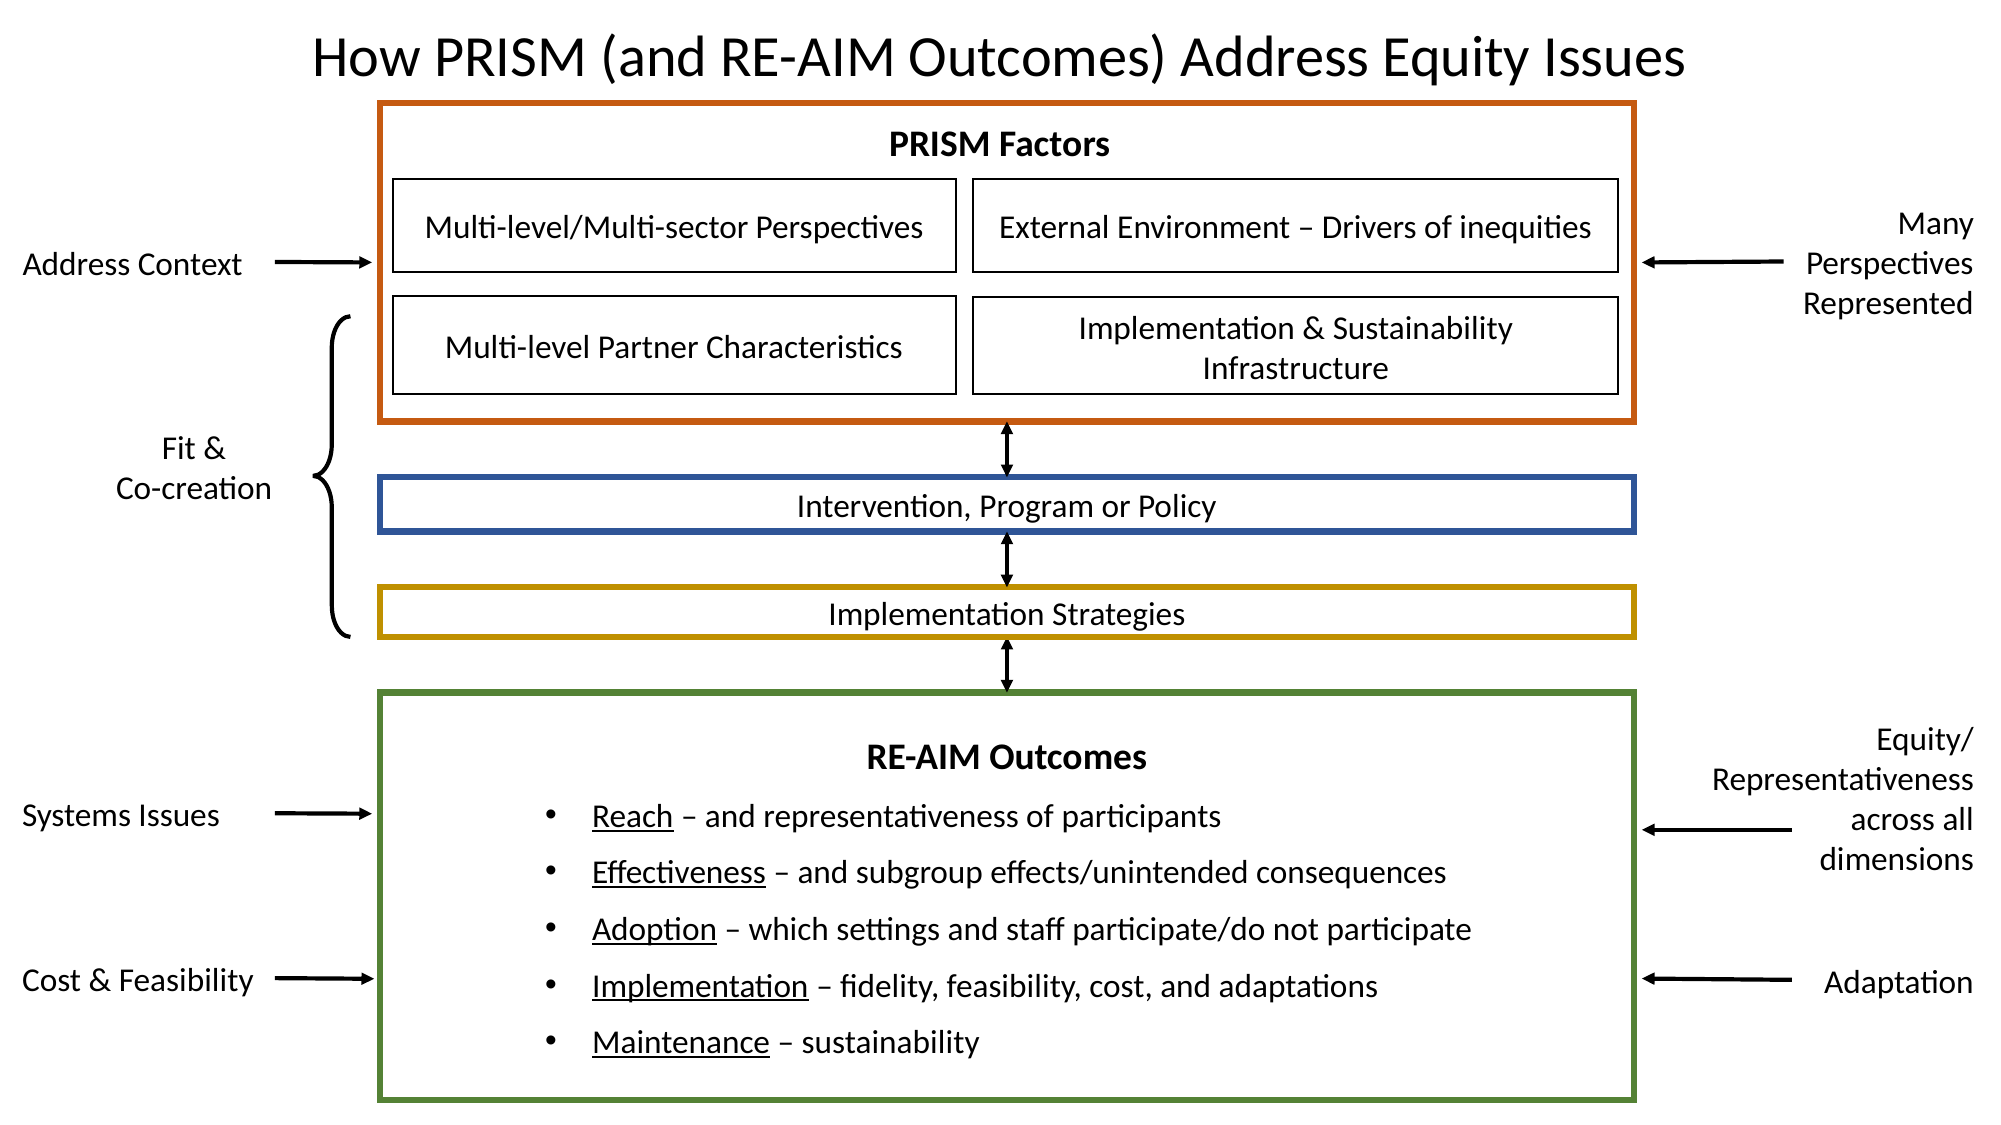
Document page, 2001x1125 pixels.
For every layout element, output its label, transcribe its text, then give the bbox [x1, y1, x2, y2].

text_box External Environment – Drivers of inequities [972, 178, 1619, 273]
text_box Cost & Feasibility [7, 950, 275, 1006]
text_box [313, 315, 351, 638]
text_box Systems Issues [7, 785, 275, 841]
text_box How PRISM (and RE-AIM Outcomes) Address Equity Issues [297, 10, 1702, 96]
text_box RE-AIM Outcomes Reach – and representativeness of participants Effectiveness – and subgroup effects/unintended consequences Adoption – which settings and staff participate/do not participate Implementation – fidelity, feasibility, cost, and adaptations Maintenance – sustainability [379, 691, 1635, 1101]
text_box Address Context [7, 234, 275, 290]
text_box Equity/ Representativeness across all dimensions [1690, 709, 1989, 885]
text_box Fit & Co-creation [101, 418, 288, 514]
text_box Implementation & Sustainability Infrastructure [972, 296, 1619, 395]
text_box Multi-level/Multi-sector Perspectives [392, 178, 957, 273]
text_box Implementation Strategies [379, 586, 1635, 638]
text_box Many Perspectives Represented [1783, 194, 1989, 329]
text_box [379, 102, 1635, 423]
text_box Intervention, Program or Policy [379, 476, 1635, 533]
text_box Multi-level Partner Characteristics [392, 295, 957, 395]
text_box Adaptation [1791, 952, 1989, 1008]
text_box PRISM Factors [767, 115, 1232, 167]
